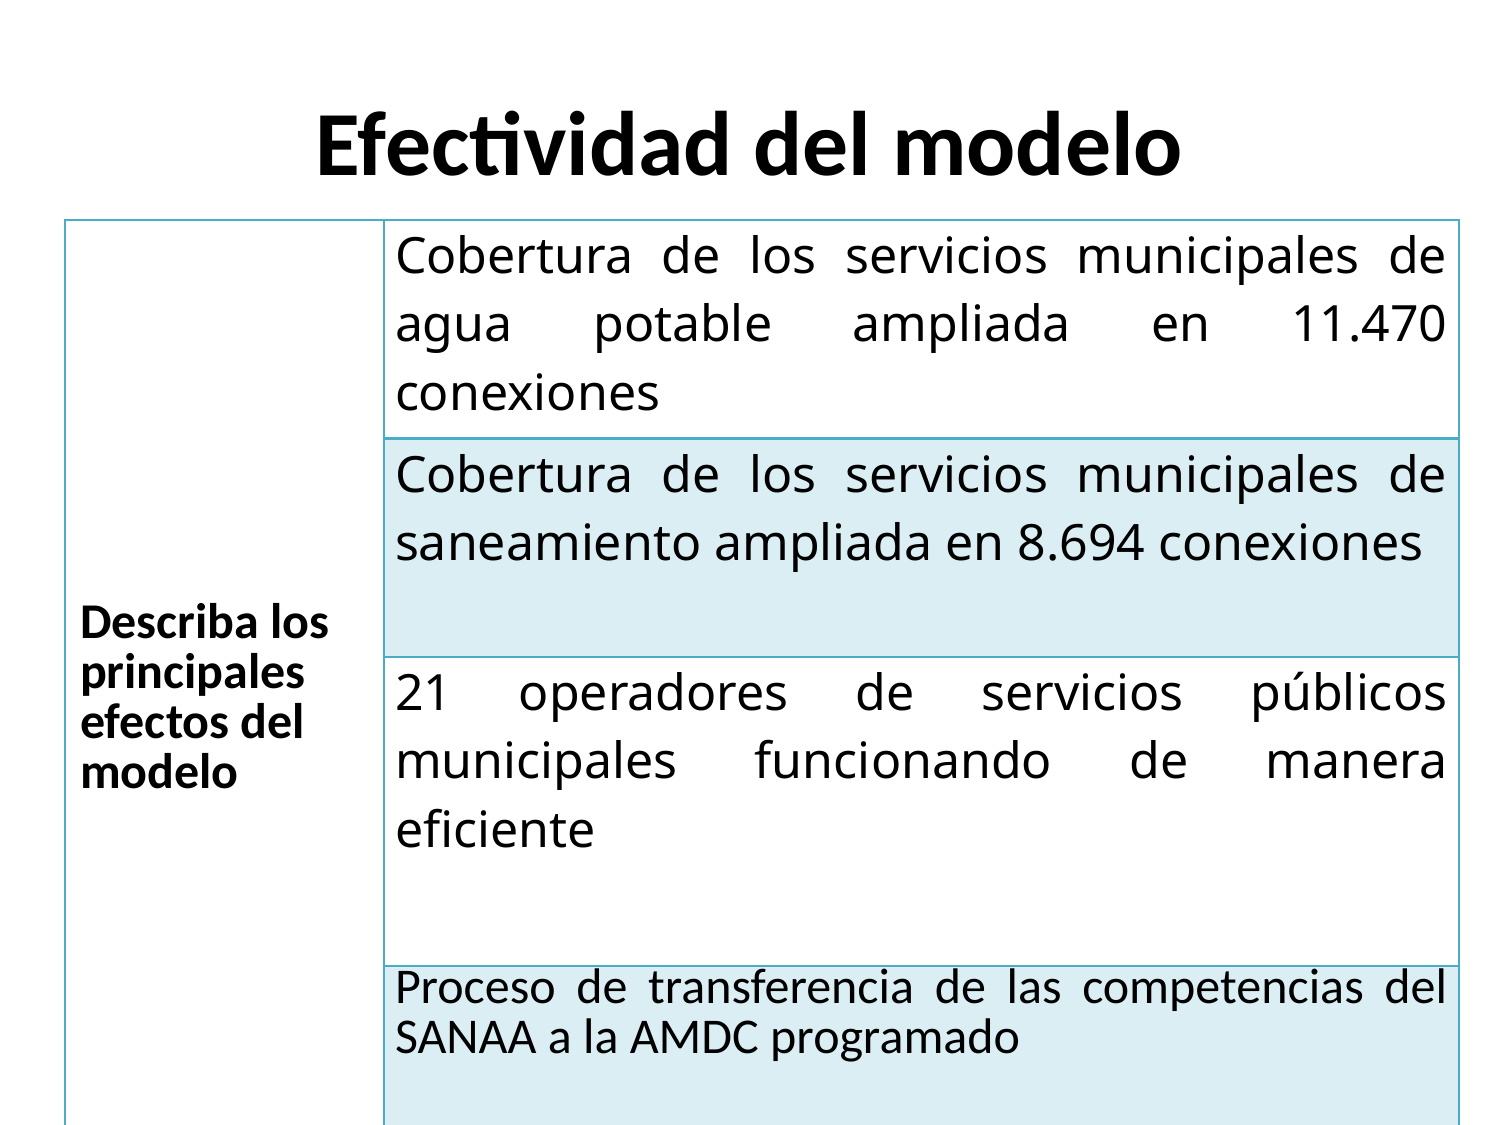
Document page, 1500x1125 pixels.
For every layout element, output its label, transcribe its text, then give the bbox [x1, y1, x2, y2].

table_cell Cobertura de los servicios municipales de saneamiento ampliada en 8.694 conexiones [385, 440, 1458, 656]
table_header Cobertura de los servicios municipales de agua potable ampliada en 11.470 conexiones [385, 221, 1458, 437]
table_cell Proceso de transferencia de las competencias del SANAA a la AMDC programado [385, 967, 1458, 1125]
table_cell 21 operadores de servicios públicos municipales funcionando de manera eficiente [385, 658, 1458, 965]
table_header Describa los principales efectos del modelo [66, 221, 383, 1125]
title Efectividad del modelo [75, 45, 1425, 219]
